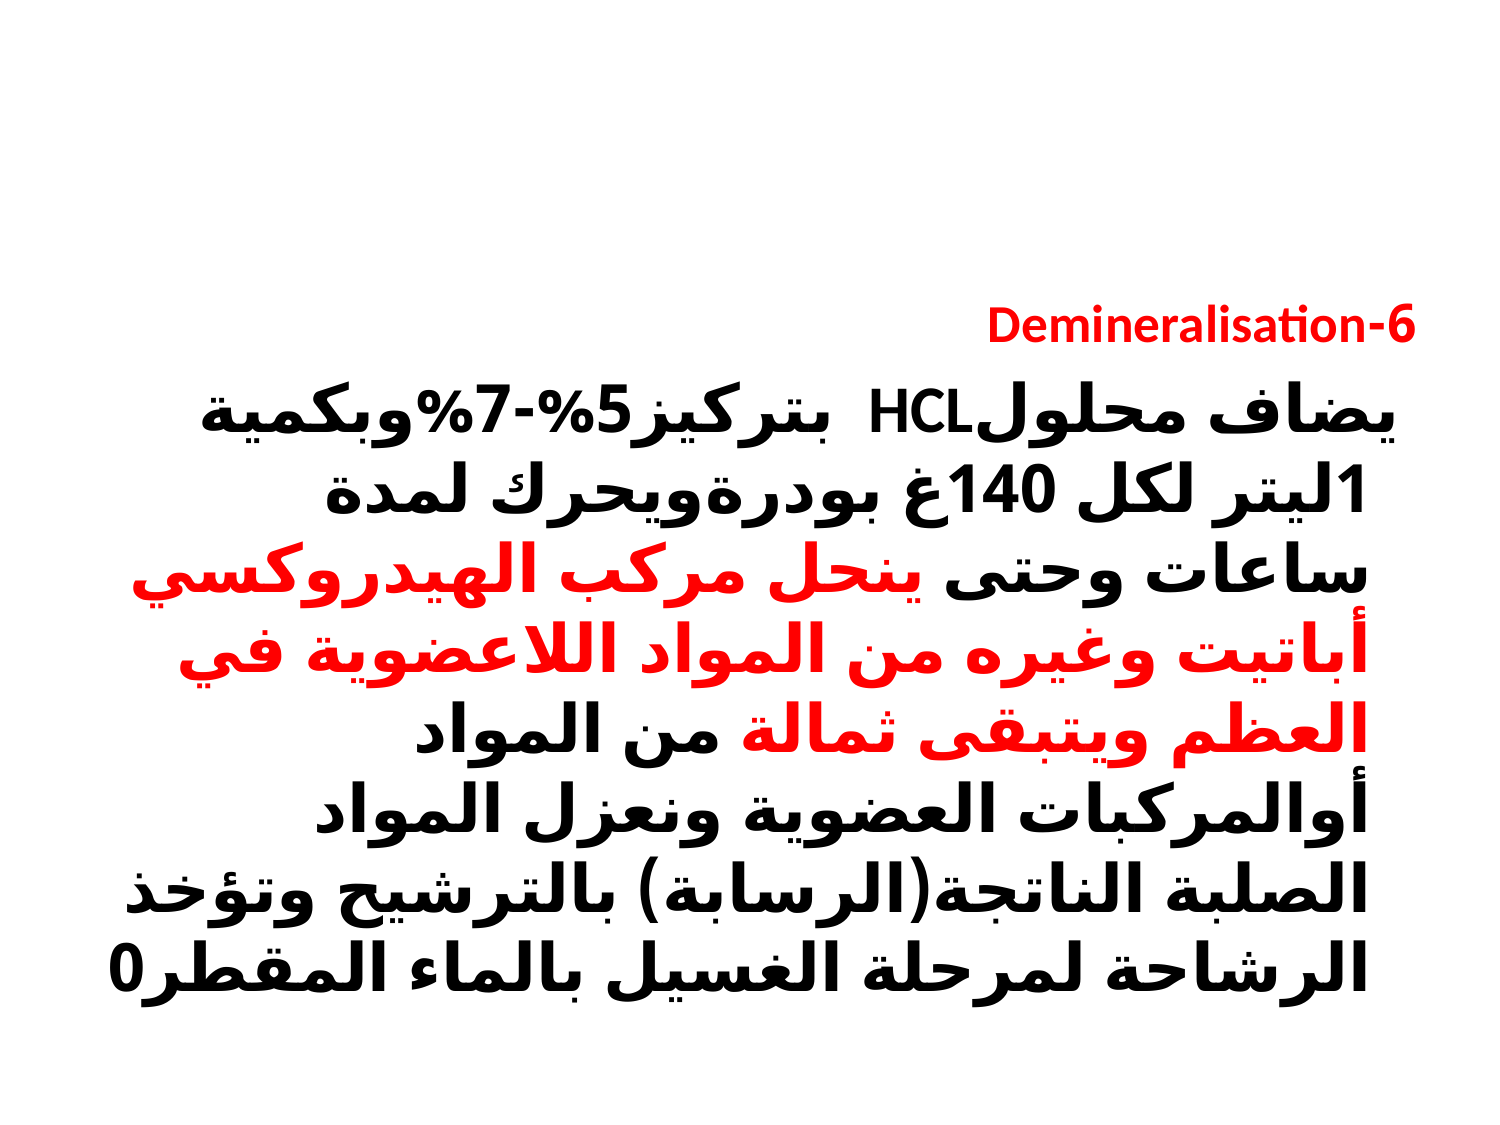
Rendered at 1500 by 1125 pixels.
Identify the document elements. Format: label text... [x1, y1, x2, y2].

list 6-Demineralisation يضاف محلولHCL بتركيز5%-7%وبكمية 1ليتر لكل 140غ بودرةويحرك لمدة ساعات وحتى ينحل مركب الهيدروكسي أباتيت وغيره من المواد اللاعضوية في العظم ويتبقى ثمالة من المواد أوالمركبات العضوية ونعزل المواد الصلبة الناتجة(الرسابة) بالترشيح وتؤخذ الرشاحة لمرحلة الغسيل بالماء المقطر0 [82, 281, 1432, 1024]
